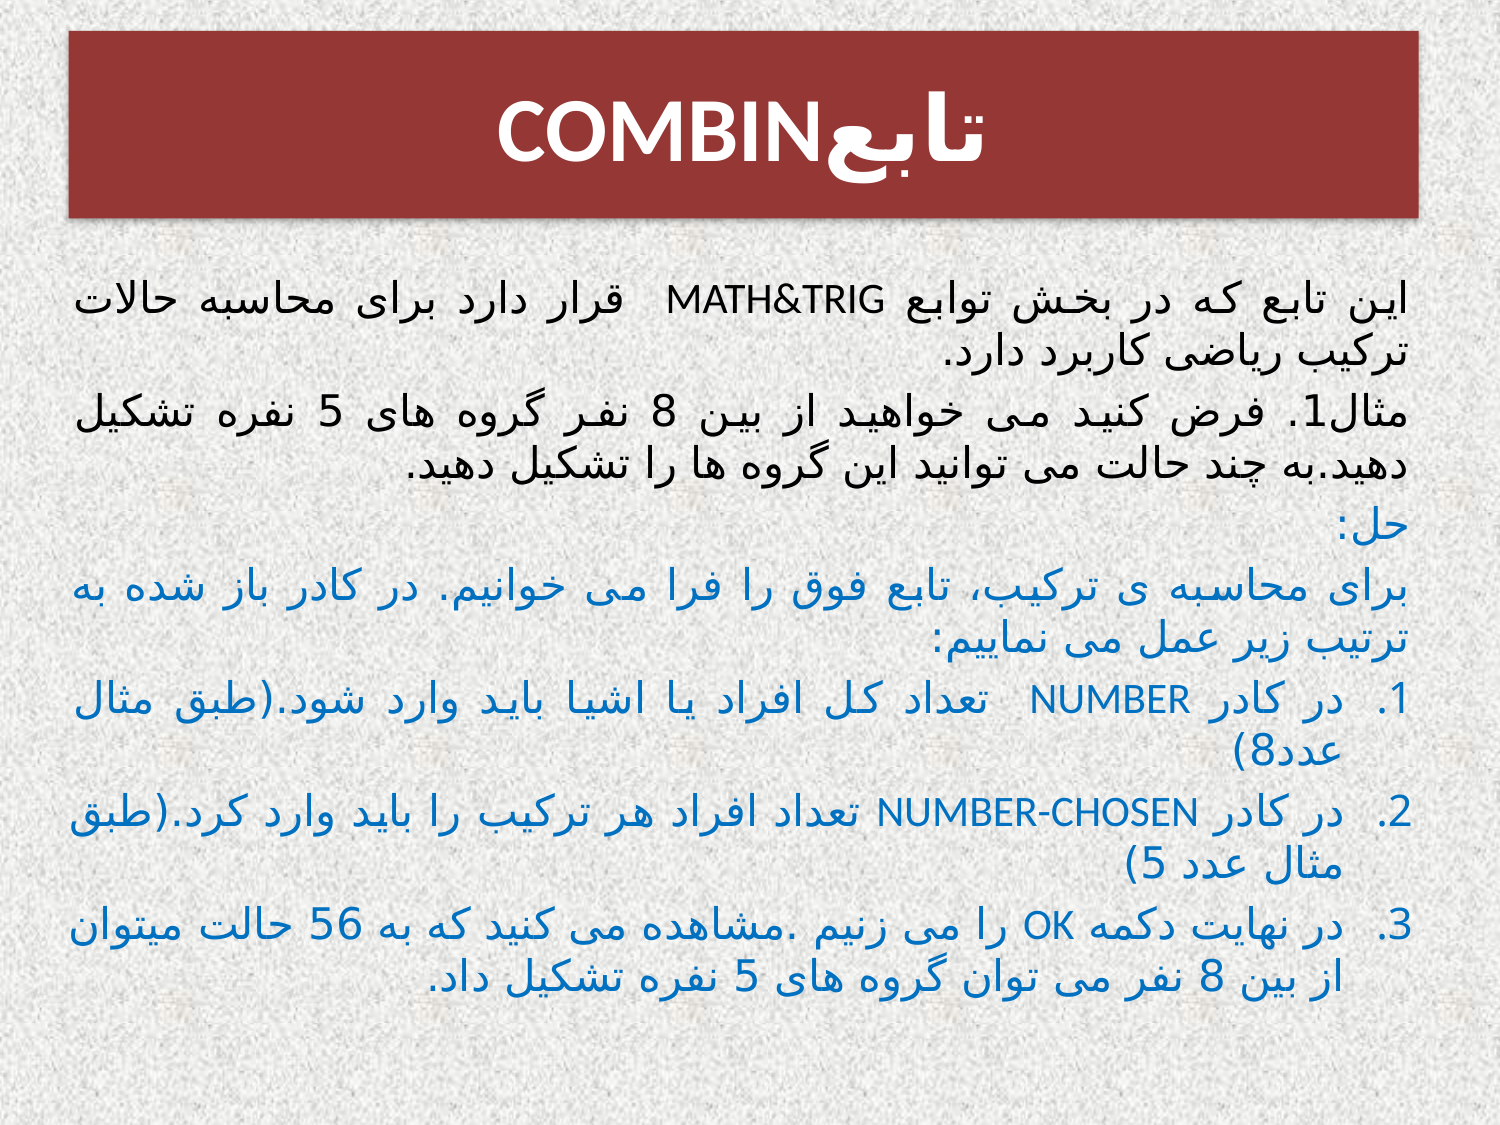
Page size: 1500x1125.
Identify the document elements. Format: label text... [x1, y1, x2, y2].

picture [0, 0, 1500, 1125]
title COMBINتابع [68, 30, 1419, 219]
list این تابع که در بخش توابع MATH&TRIG قرار دارد برای محاسبه حالات ترکیب ریاضی کاربرد دارد. مثال1. فرض کنید می خواهید از بین 8 نفر گروه های 5 نفره تشکیل دهید.به چند حالت می توانید این گروه ها را تشکیل دهید. حل: برای محاسبه ی ترکیب، تابع فوق را فرا می خوانیم. در کادر باز شده به ترتیب زیر عمل می نماییم: در کادر NUMBER تعداد کل افراد یا اشیا باید وارد شود.(طبق مثال عدد8) در کادر NUMBER-CHOSEN تعداد افراد هر ترکیب را باید وارد کرد.(طبق مثال عدد 5) در نهایت دکمه OK را می زنیم .مشاهده می کنید که به 56 حالت میتوان از بین 8 نفر می توان گروه های 5 نفره تشکیل داد. [53, 262, 1425, 1071]
